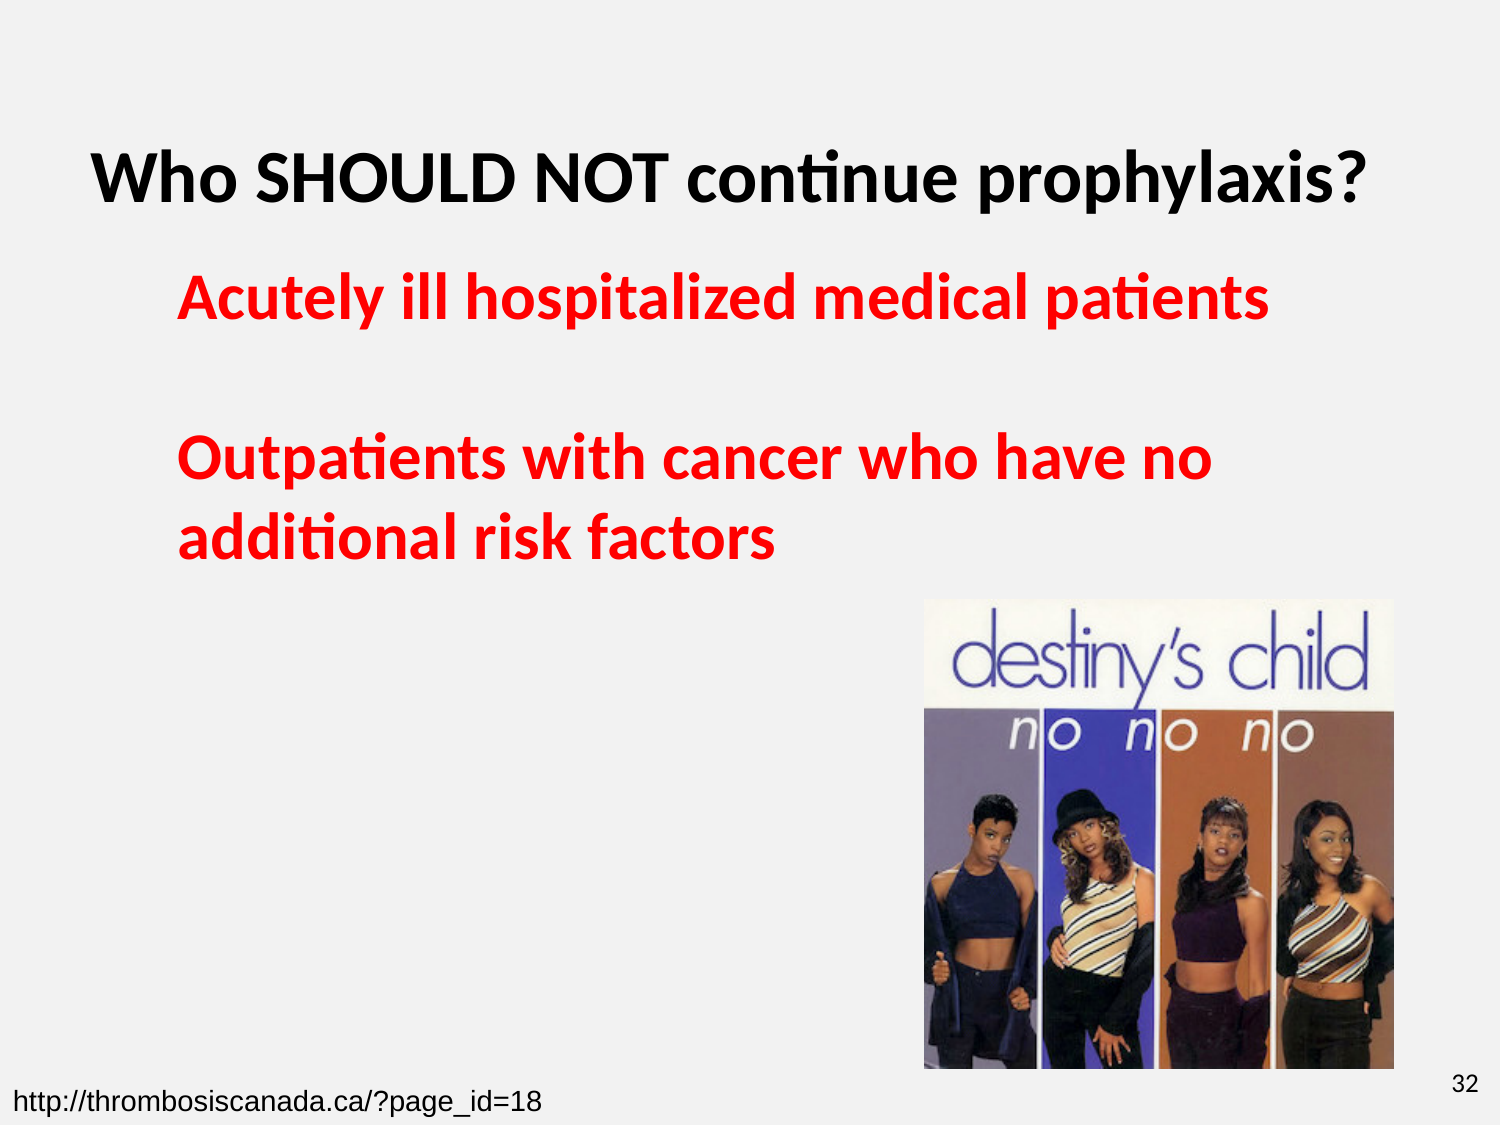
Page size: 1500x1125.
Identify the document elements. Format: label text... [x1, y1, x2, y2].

title Who SHOULD NOT continue prophylaxis? [74, 44, 1426, 233]
text_box http://thrombosiscanada.ca/?page_id=18 [0, 1074, 558, 1125]
picture [924, 599, 1394, 1069]
list Acutely ill hospitalized medical patients Outpatients with cancer who have no additional risk factors [162, 237, 1451, 966]
